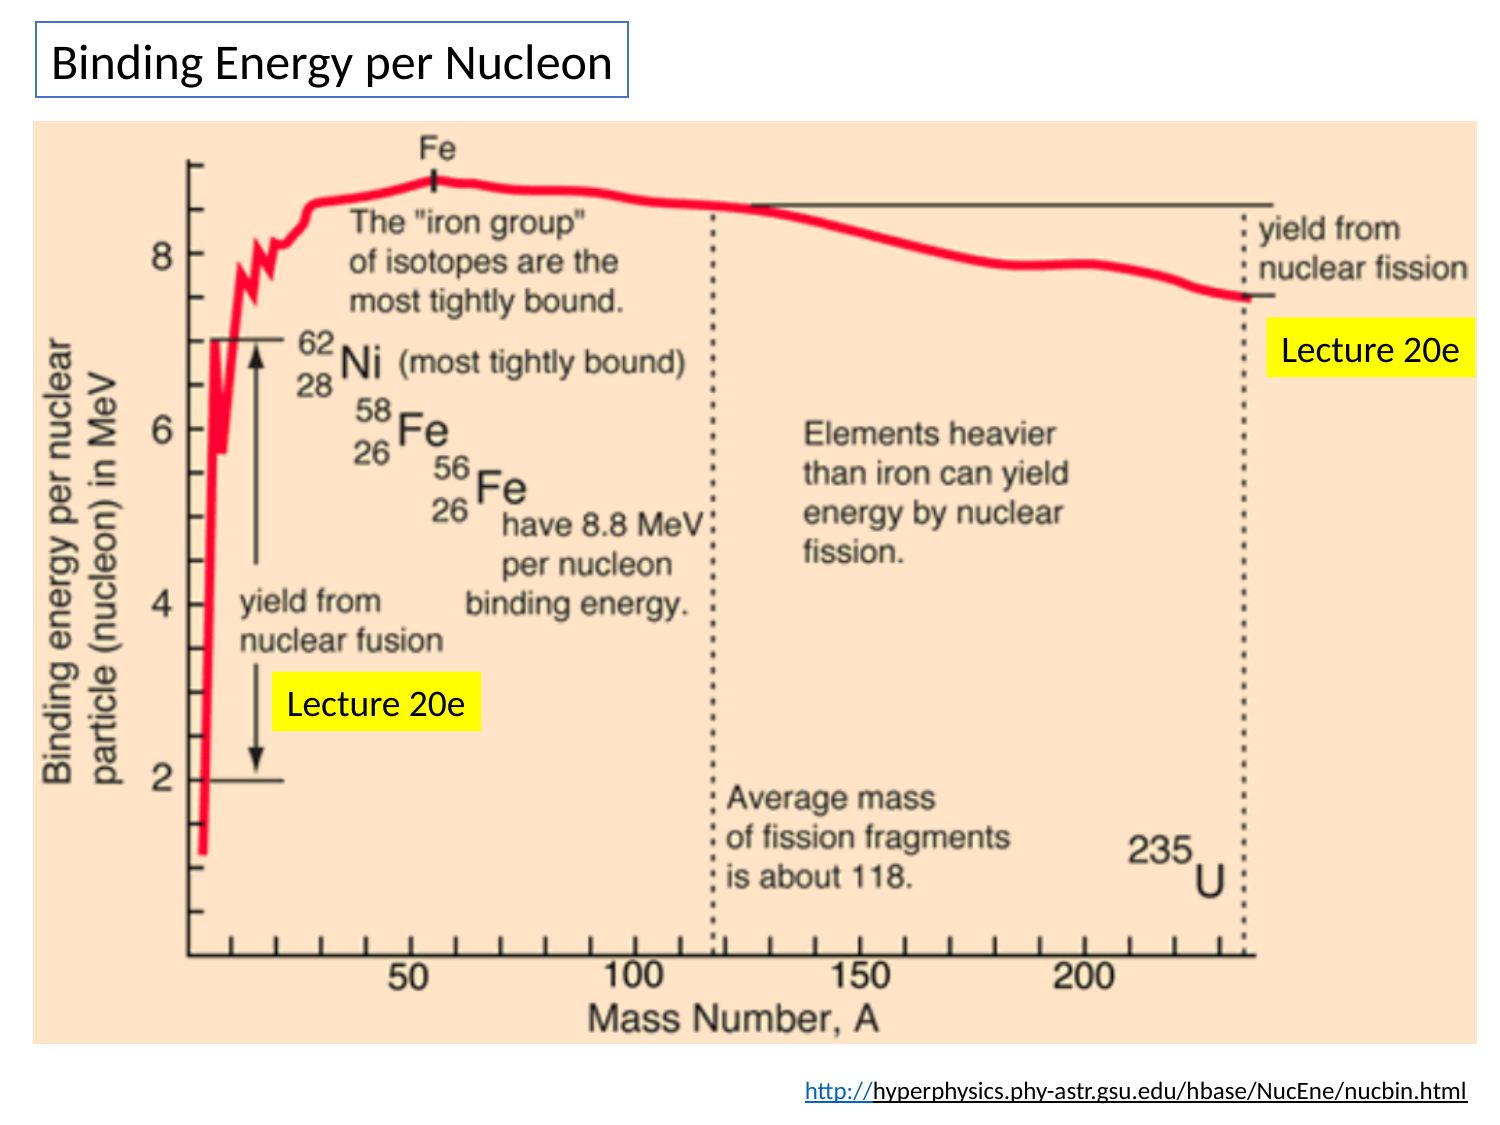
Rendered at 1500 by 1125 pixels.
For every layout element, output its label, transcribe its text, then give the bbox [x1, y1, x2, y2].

text_box Binding Energy per Nucleon [35, 21, 629, 98]
picture [33, 121, 1477, 1045]
text_box http://hyperphysics.phy-astr.gsu.edu/hbase/NucEne/nucbin.html [789, 1067, 1500, 1112]
